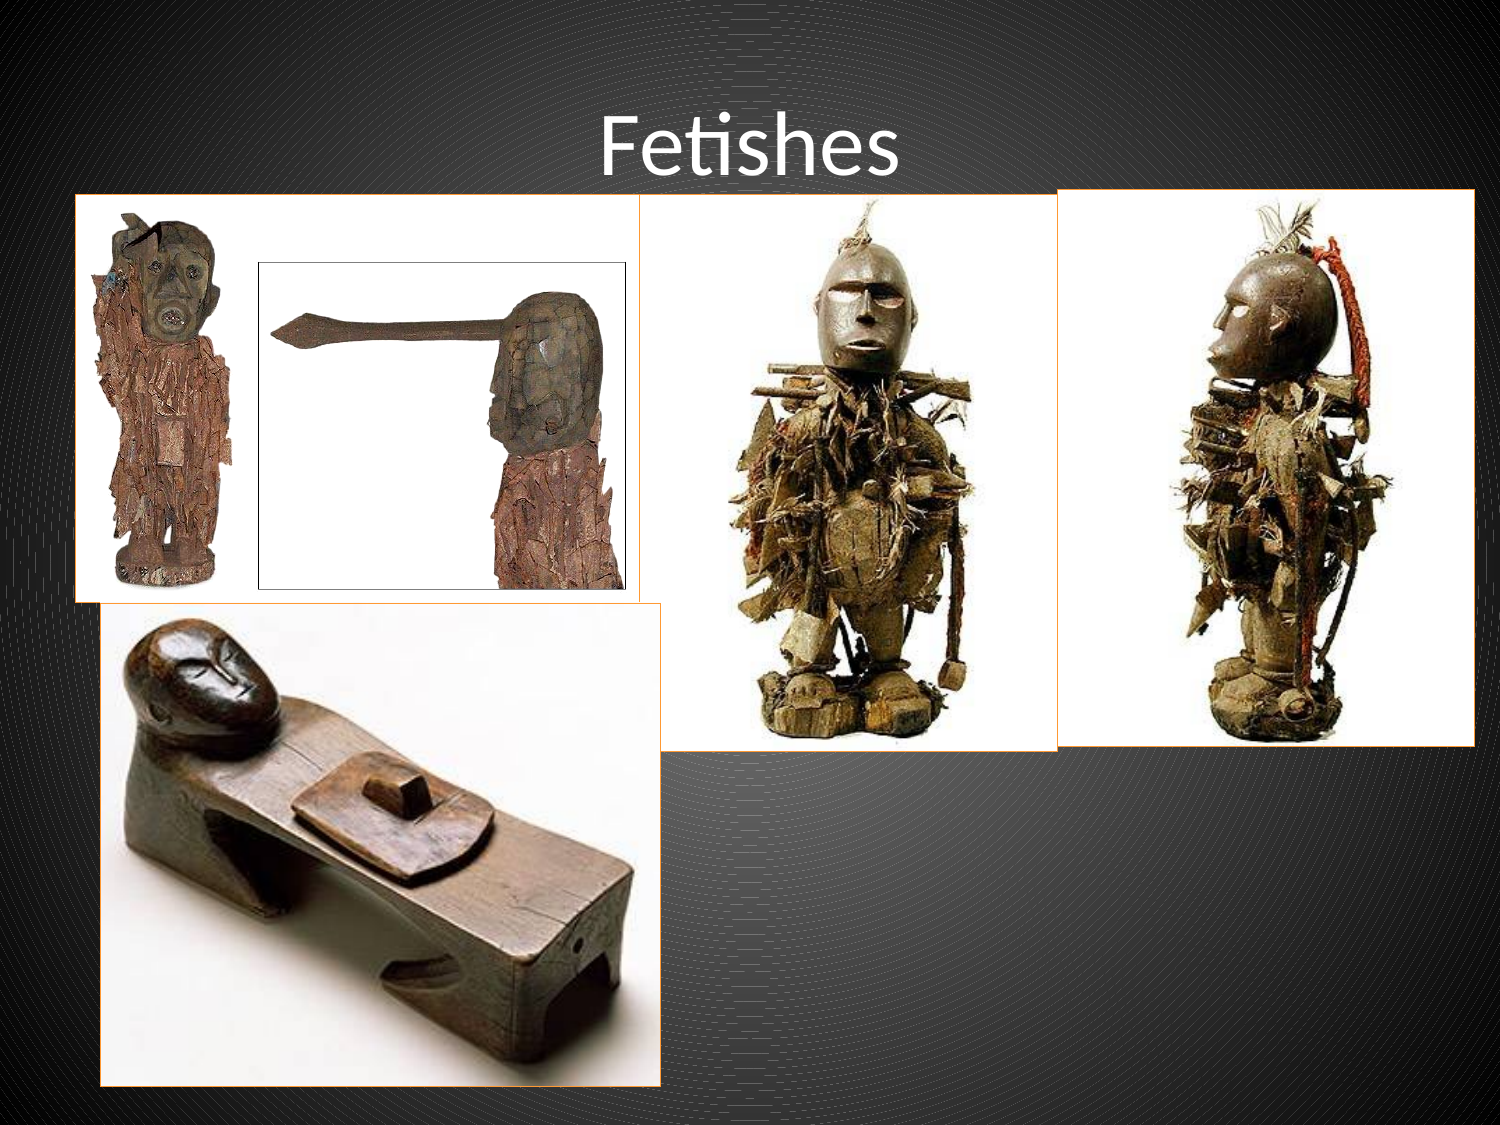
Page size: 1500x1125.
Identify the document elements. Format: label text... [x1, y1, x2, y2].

picture [74, 189, 1476, 1087]
title Fetishes [75, 45, 1425, 192]
